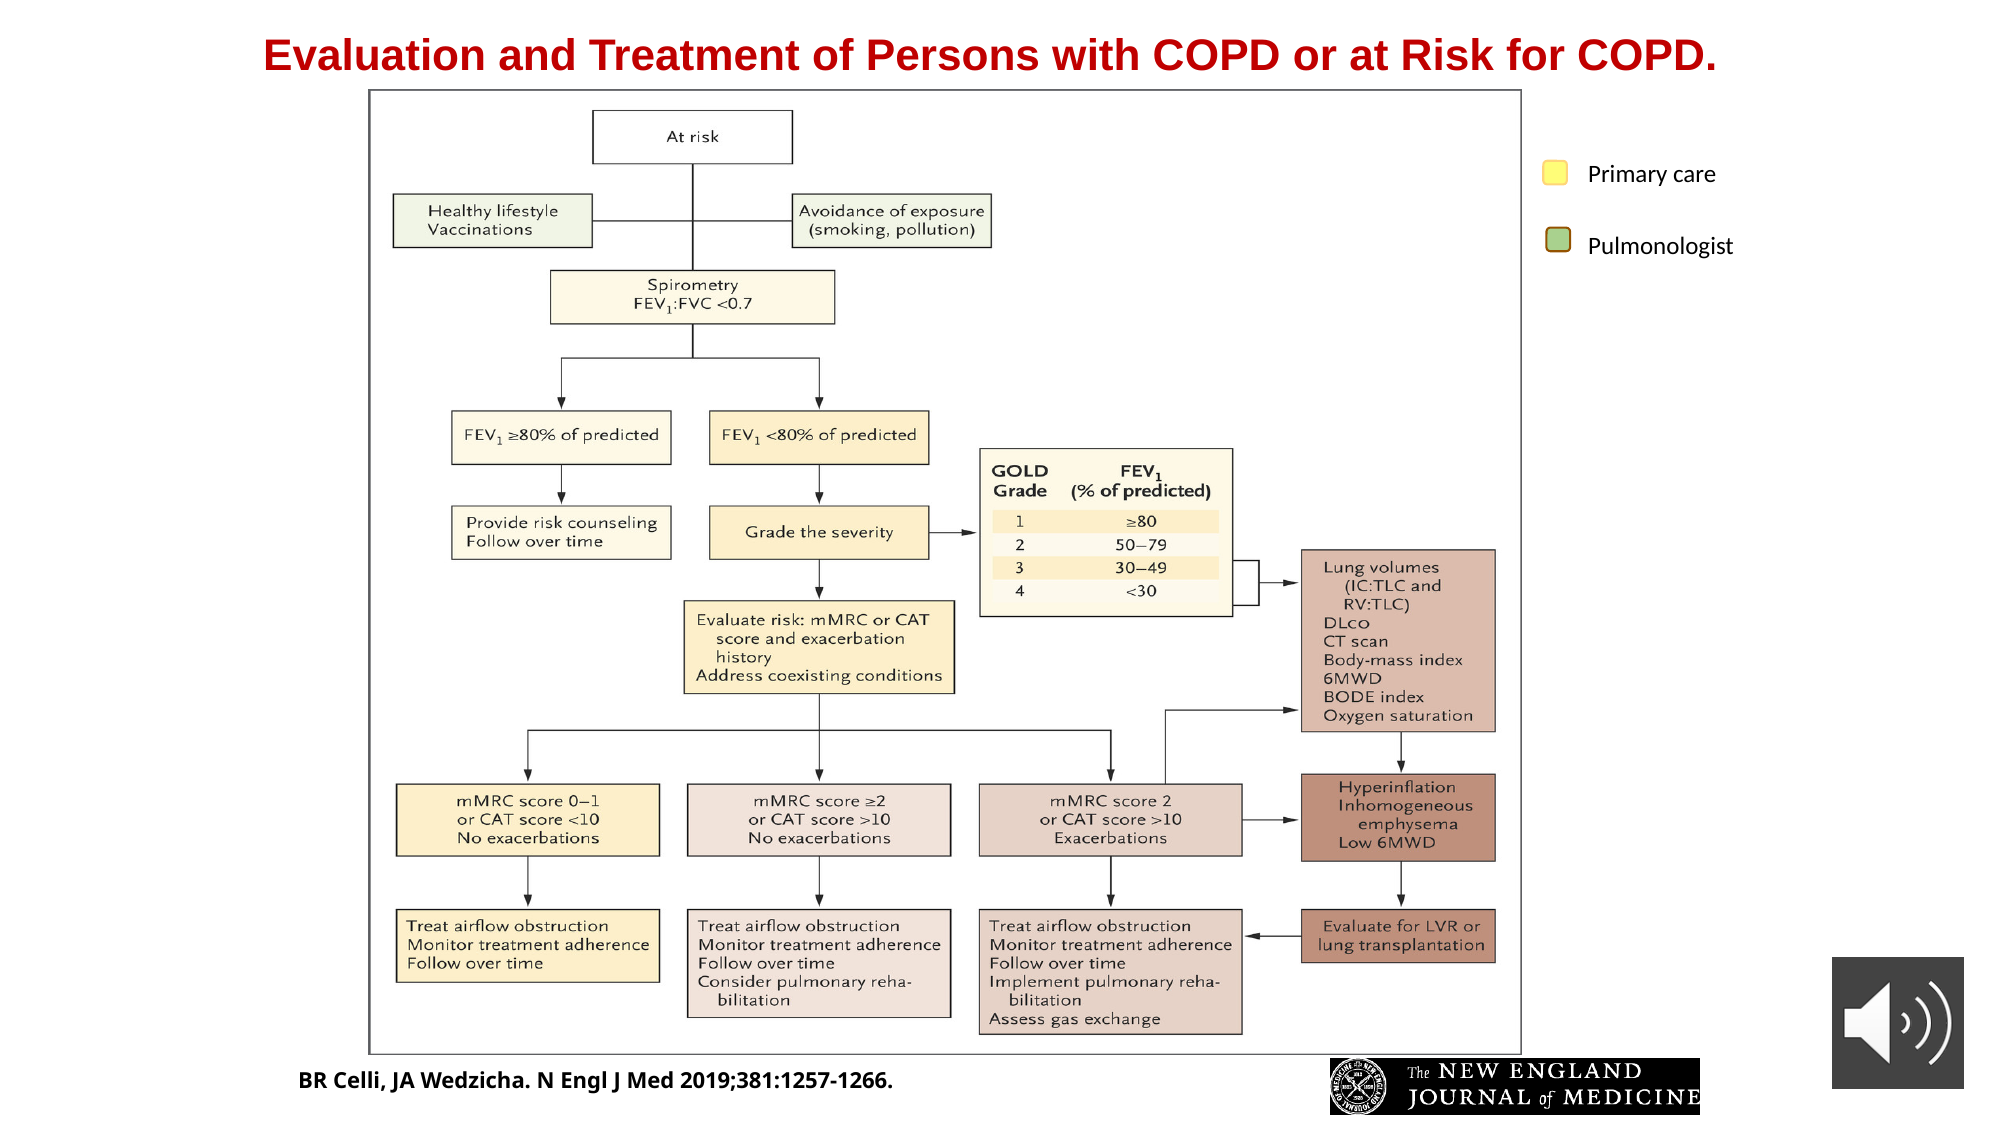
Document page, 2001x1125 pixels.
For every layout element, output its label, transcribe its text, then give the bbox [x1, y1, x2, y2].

text_box Primary care [1573, 149, 1732, 195]
picture [1831, 956, 1965, 1090]
text_box [1545, 226, 1572, 253]
picture [1329, 1057, 1700, 1115]
text_box Pulmonologist [1573, 222, 1750, 267]
title BR Celli, JA Wedzicha. N Engl J Med 2019;381:1257-1266. [298, 1054, 1315, 1108]
text_box Evaluation and Treatment of Persons with COPD or at Risk for COPD. [249, 0, 1733, 106]
picture [368, 89, 1522, 1055]
text_box [1542, 159, 1568, 186]
